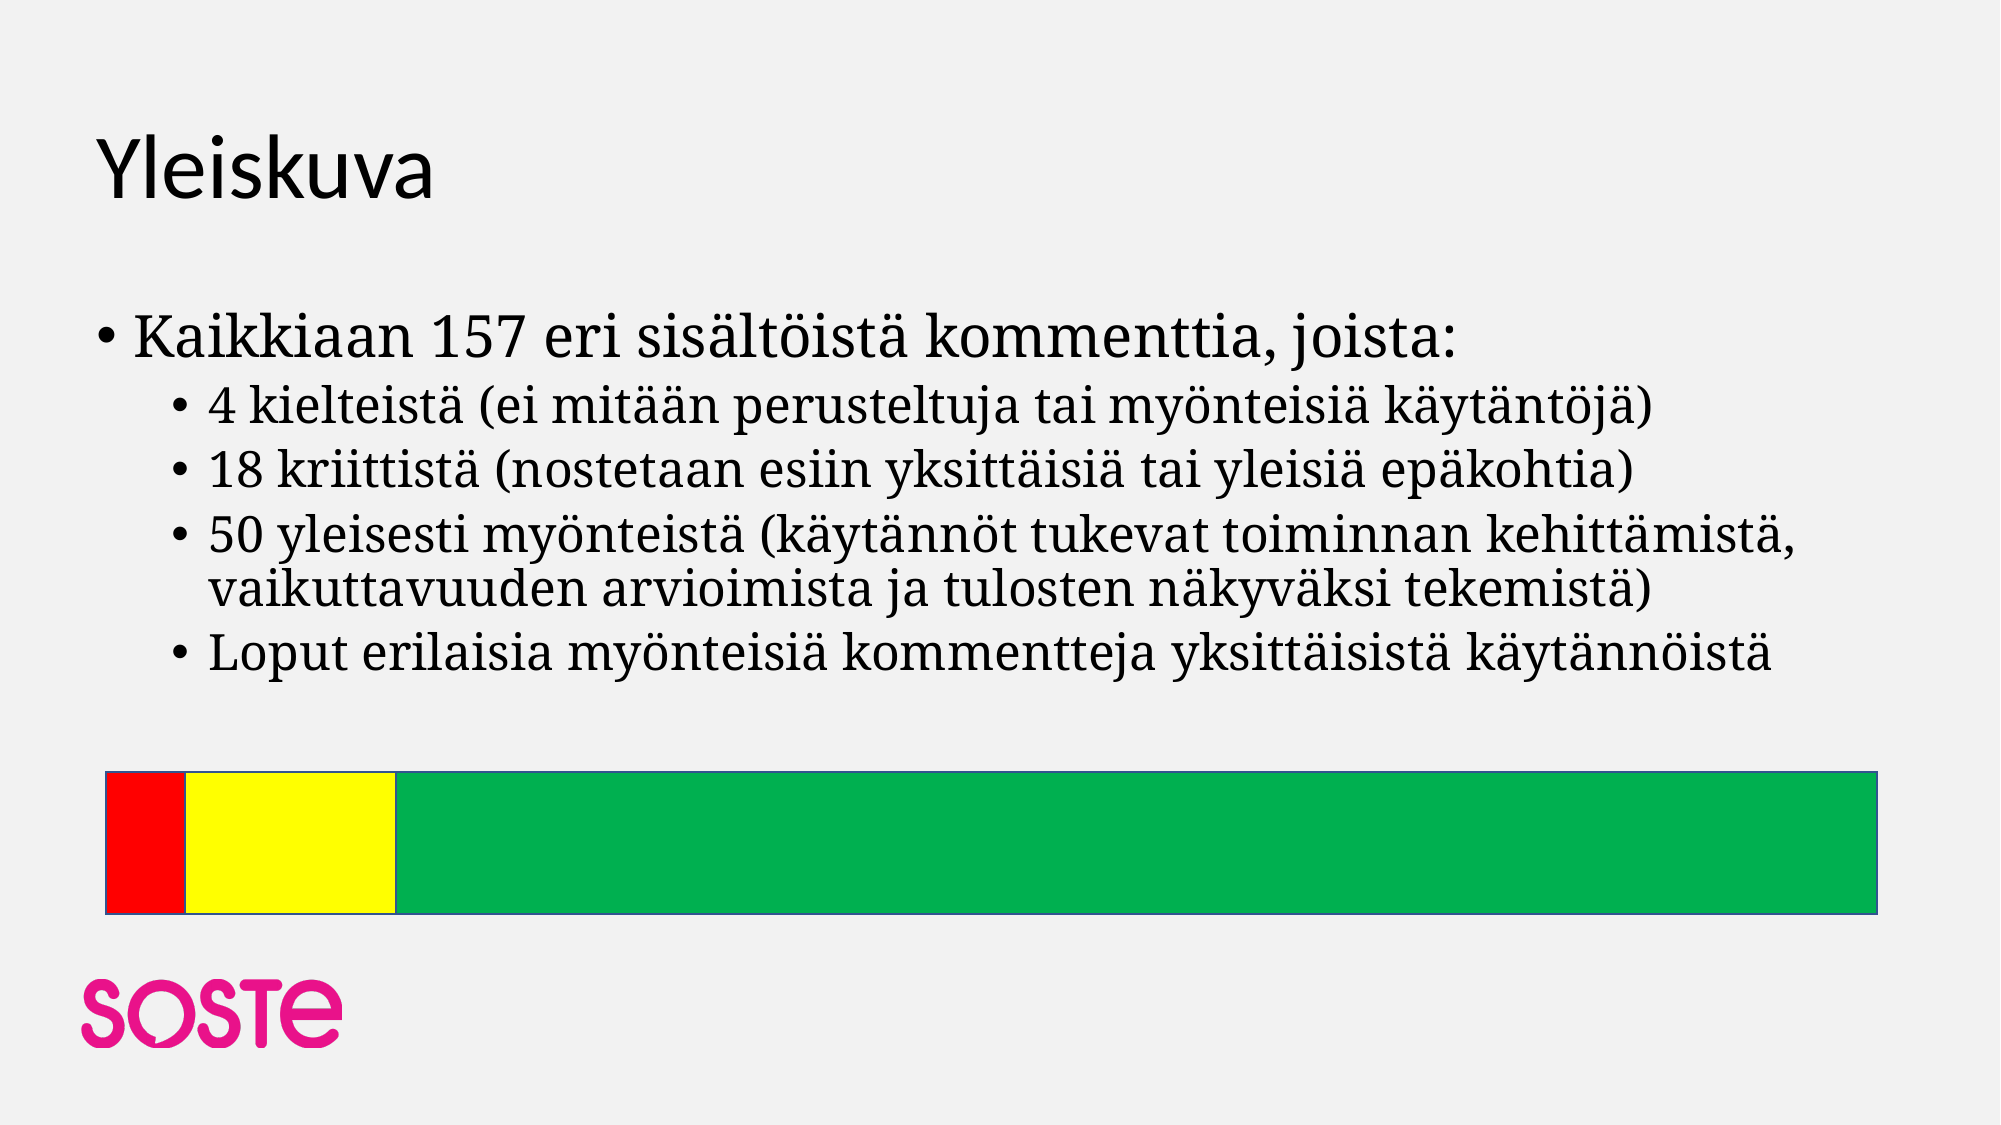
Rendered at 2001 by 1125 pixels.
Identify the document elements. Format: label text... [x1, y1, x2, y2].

text_box [184, 771, 397, 915]
text_box [105, 771, 184, 915]
list Kaikkiaan 157 eri sisältöistä kommenttia, joista: 4 kielteistä (ei mitään perusteltuja tai myönteisiä käytäntöjä) 18 kriittistä (nostetaan esiin yksittäisiä tai yleisiä epäkohtia) 50 yleisesti myönteistä (käytännöt tukevat toiminnan kehittämistä, vaikuttavuuden arvioimista ja tulosten näkyväksi tekemistä) Loput erilaisia myönteisiä kommentteja yksittäisistä käytännöistä [81, 299, 1894, 979]
text_box [397, 771, 1878, 915]
title Yleiskuva [81, 59, 1894, 278]
